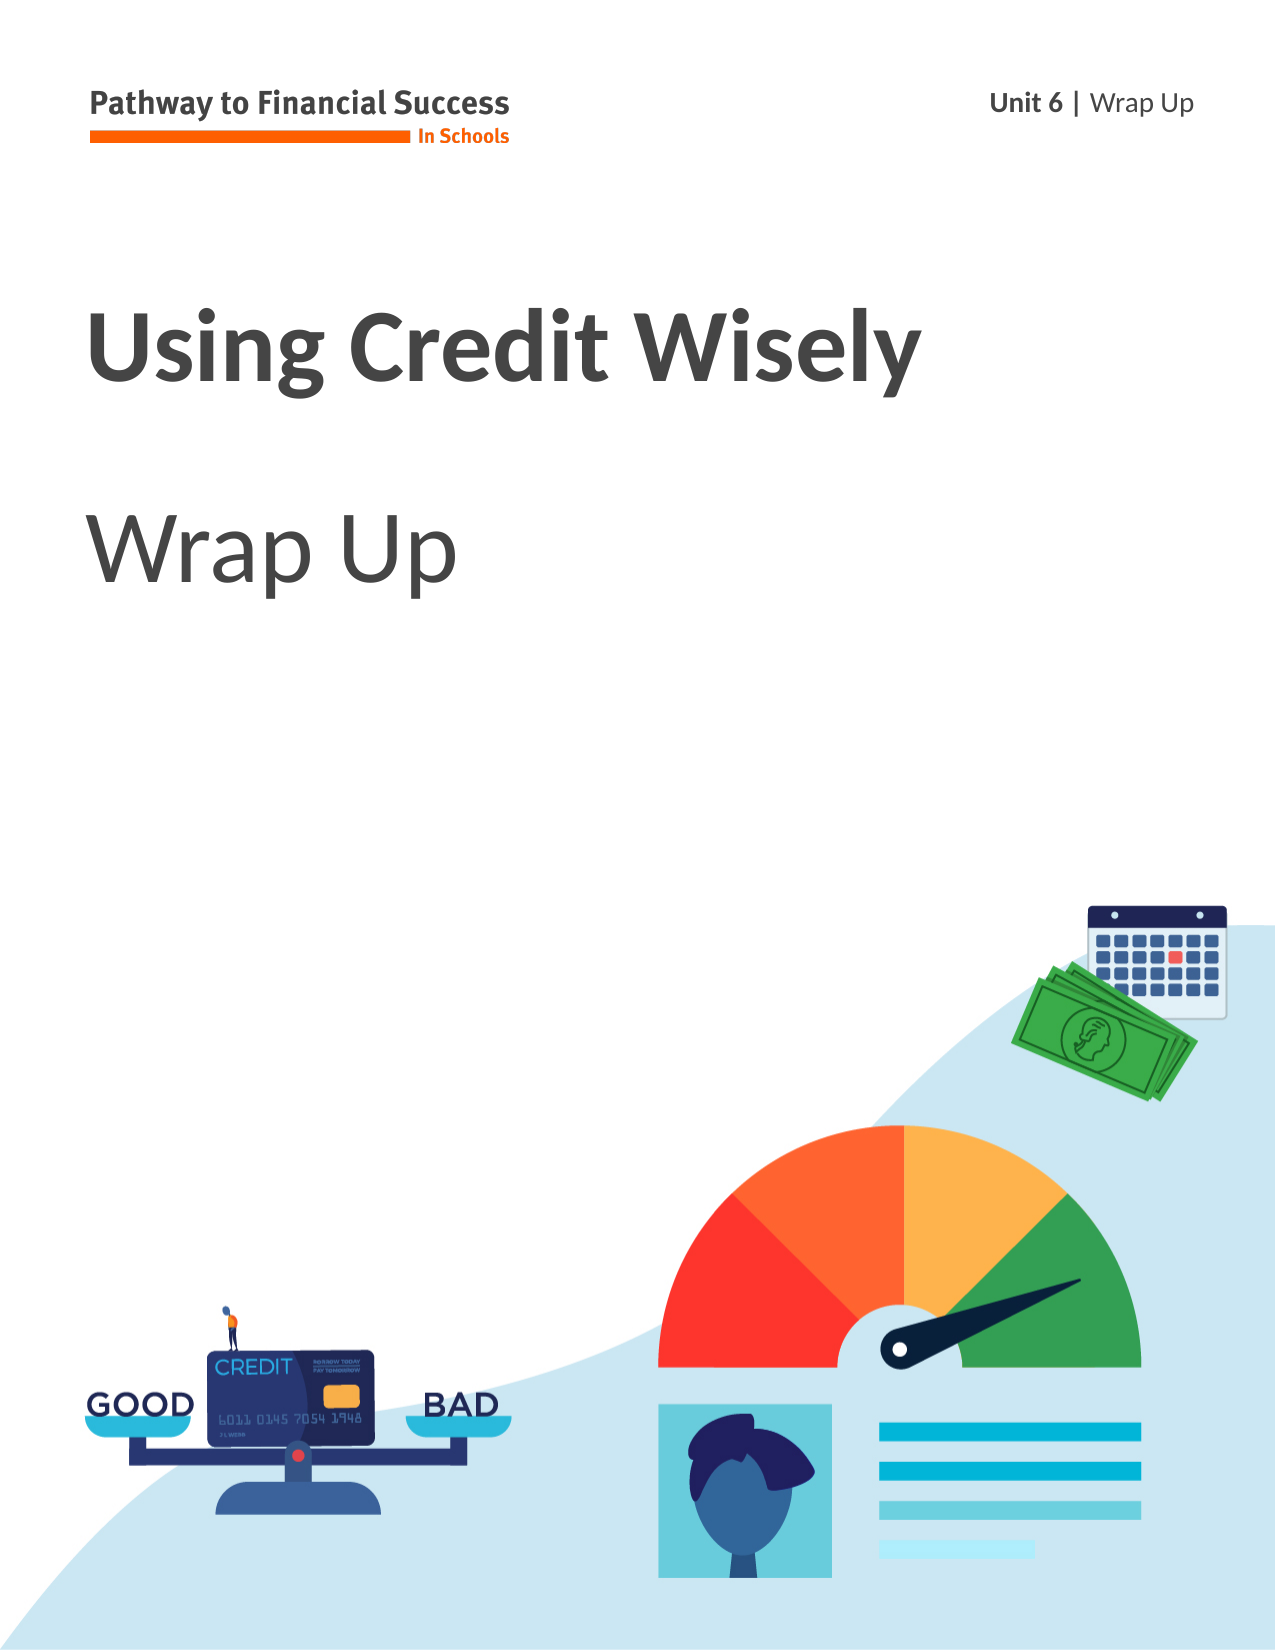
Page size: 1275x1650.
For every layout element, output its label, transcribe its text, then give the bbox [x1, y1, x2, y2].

title Using Credit Wisely Wrap Up [85, 277, 1173, 532]
picture [90, 89, 509, 143]
picture [0, 823, 1275, 1650]
